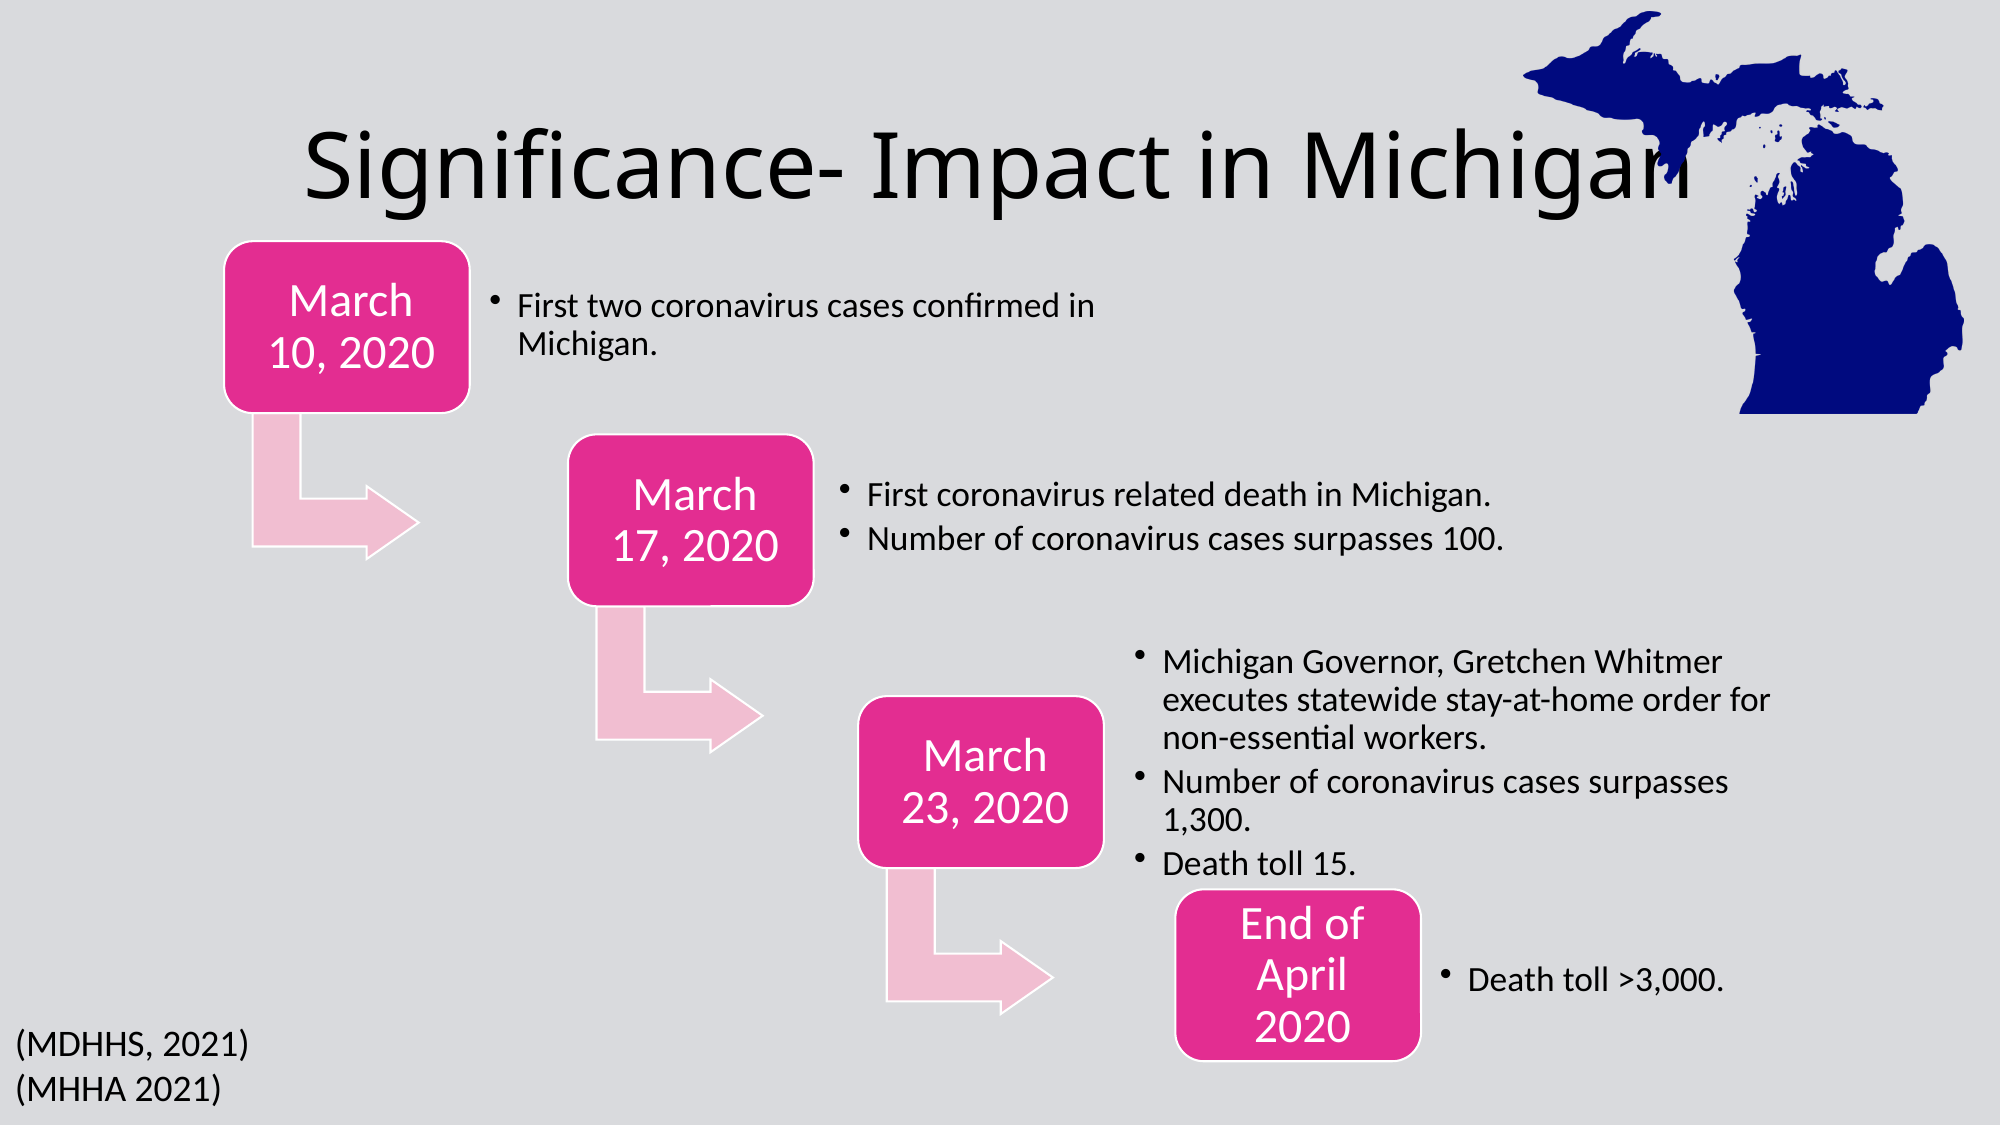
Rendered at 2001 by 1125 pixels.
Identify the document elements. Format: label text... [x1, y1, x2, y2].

text_box (MDHHS, 2021) (MHHA 2021) [0, 1012, 271, 1117]
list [95, 237, 1848, 1066]
title Significance- Impact in Michigan [137, 59, 1523, 237]
picture [1523, 11, 1964, 415]
